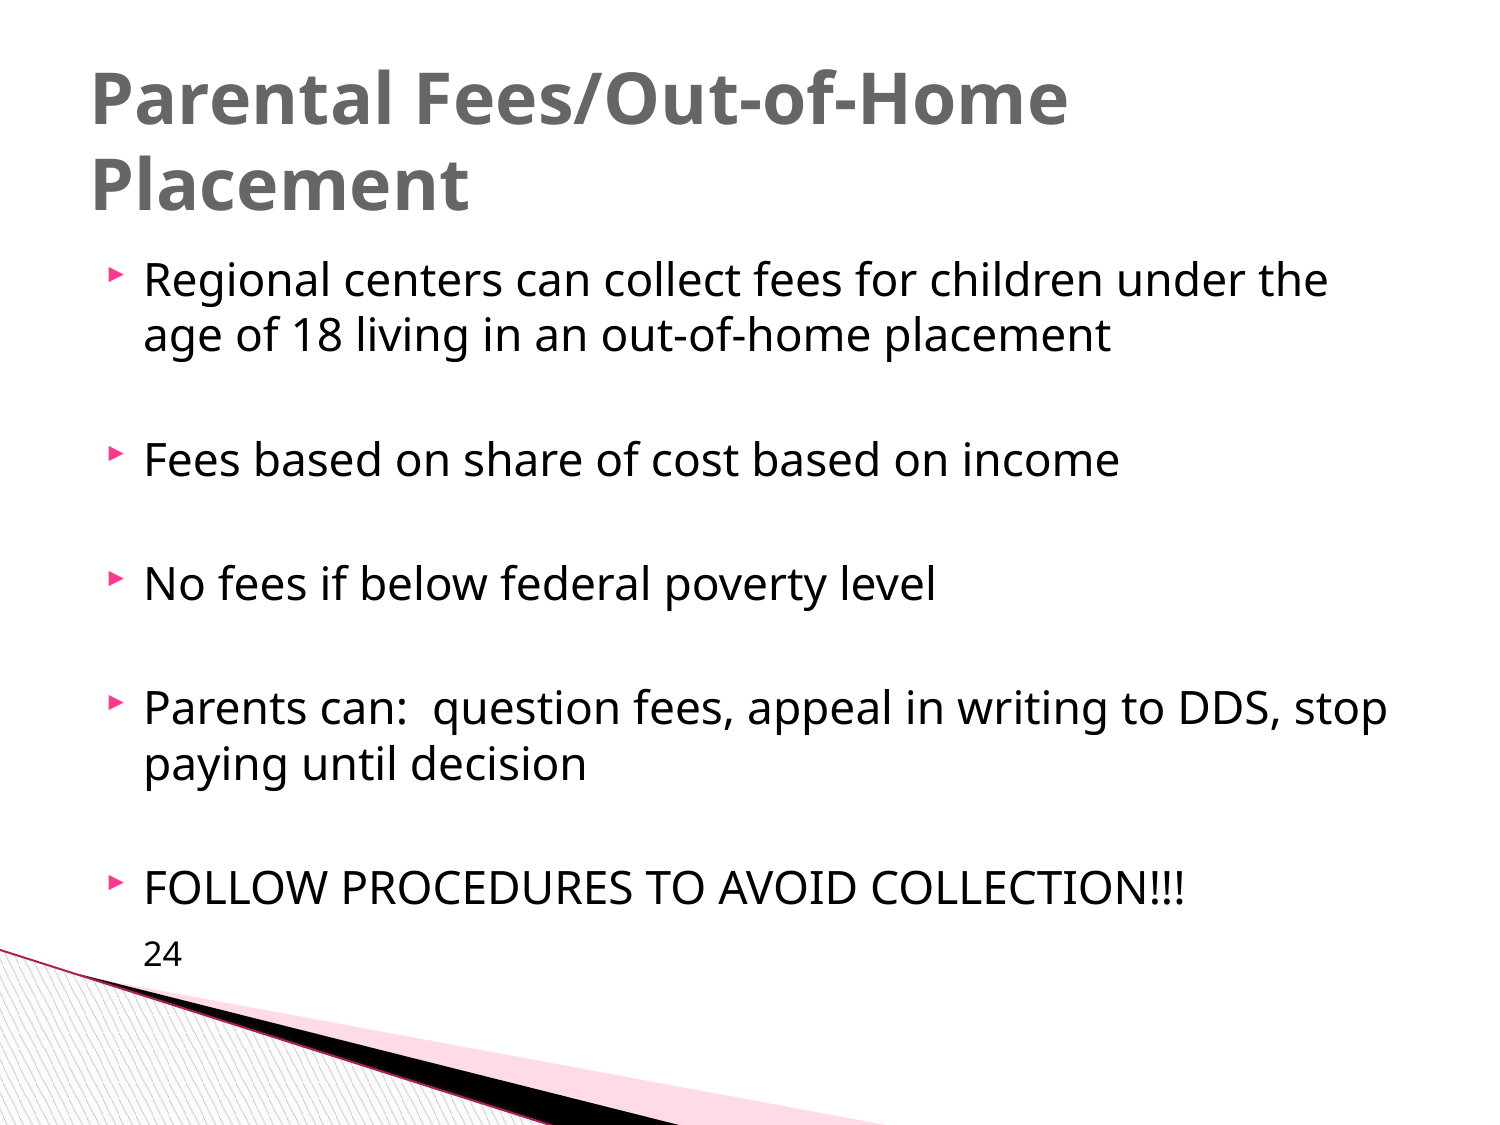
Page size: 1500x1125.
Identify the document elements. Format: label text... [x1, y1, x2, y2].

list Regional centers can collect fees for children under the age of 18 living in an out-of-home placement Fees based on share of cost based on income No fees if below federal poverty level Parents can: question fees, appeal in writing to DDS, stop paying until decision FOLLOW PROCEDURES TO AVOID COLLECTION!!! 24 [74, 242, 1426, 986]
title Parental Fees/Out-of-Home Placement [75, 45, 1425, 233]
